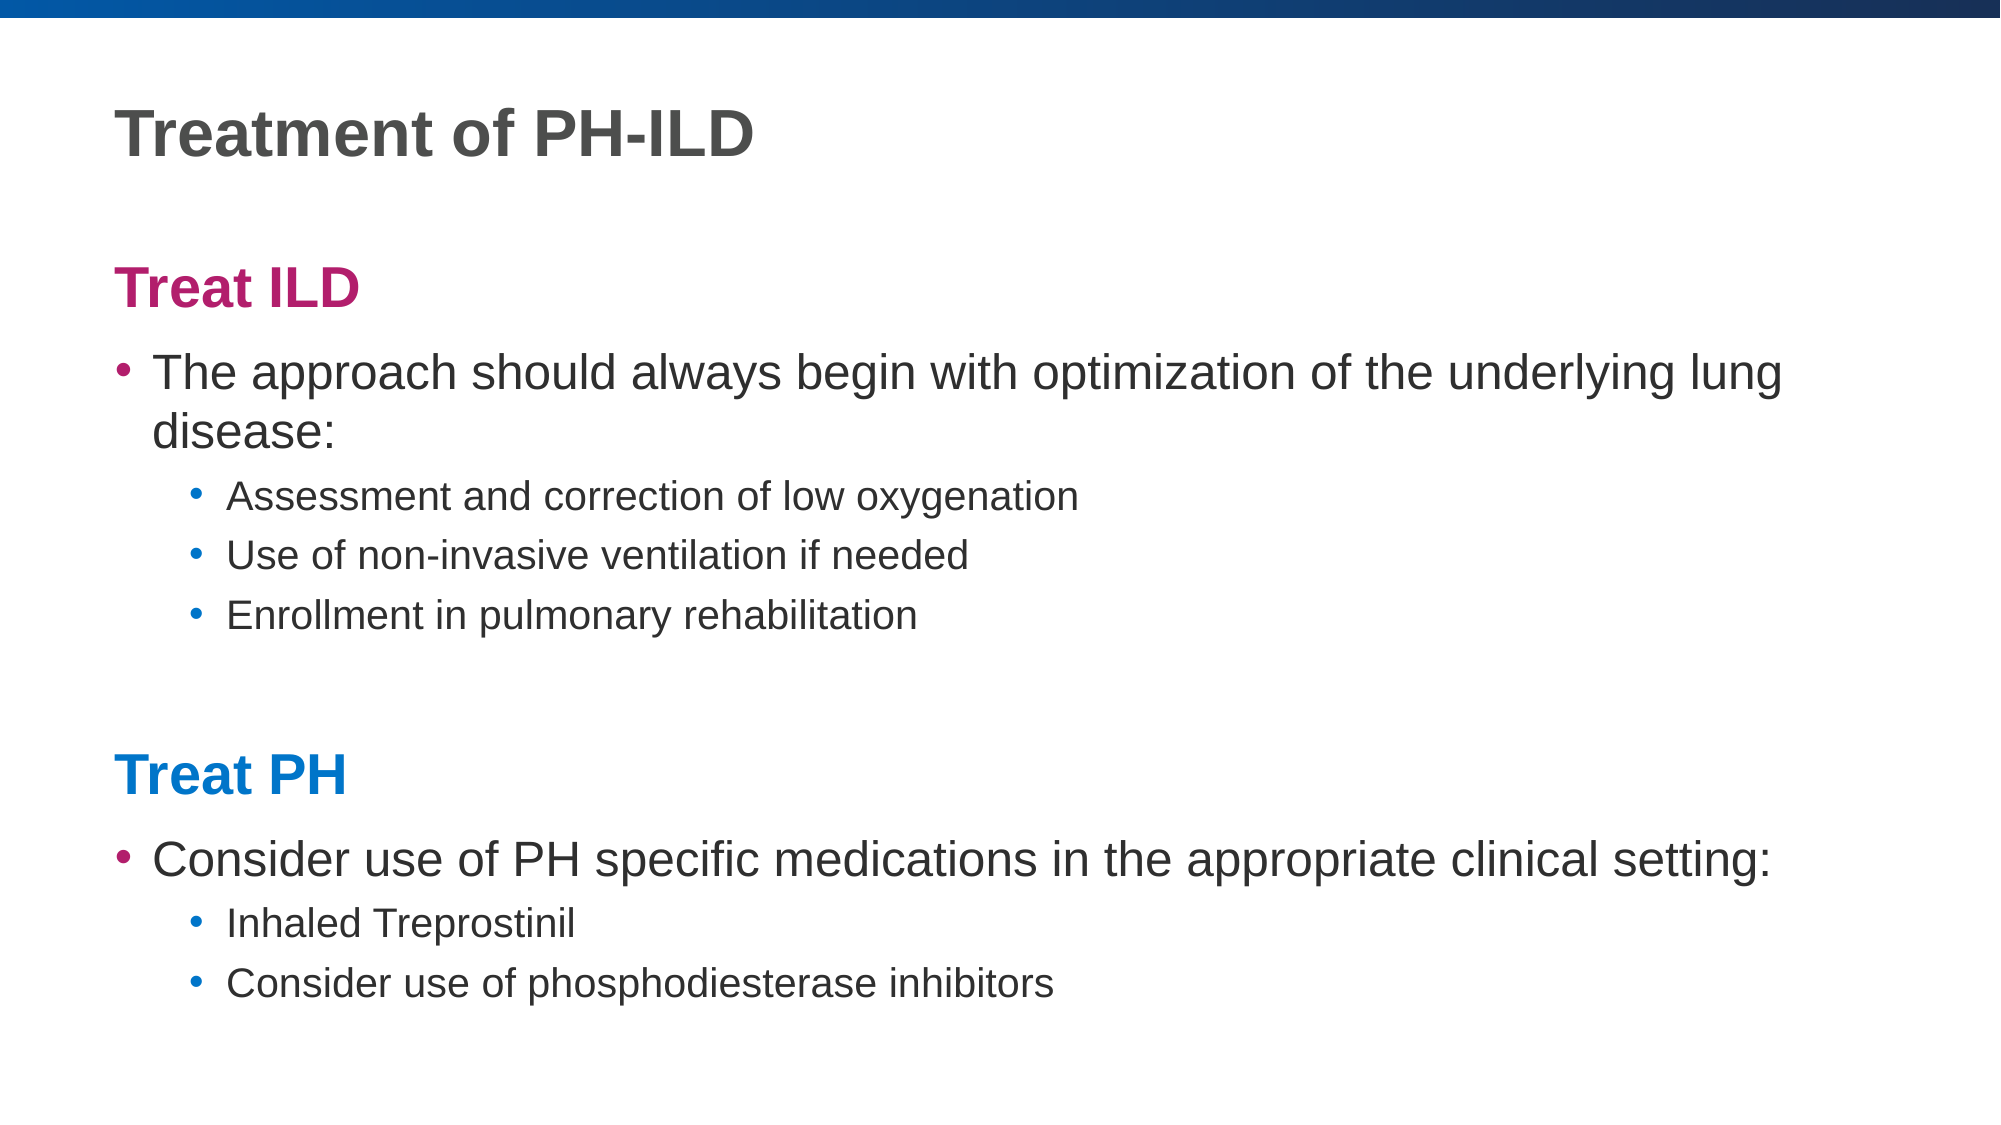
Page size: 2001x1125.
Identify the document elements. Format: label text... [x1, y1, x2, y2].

list Treat ILD The approach should always begin with optimization of the underlying lung disease: Assessment and correction of low oxygenation Use of non-invasive ventilation if needed Enrollment in pulmonary rehabilitation Treat PH Consider use of PH specific medications in the appropriate clinical setting: Inhaled Treprostinil Consider use of phosphodiesterase inhibitors [99, 242, 1863, 1018]
title Treatment of PH-ILD [99, 32, 1863, 228]
